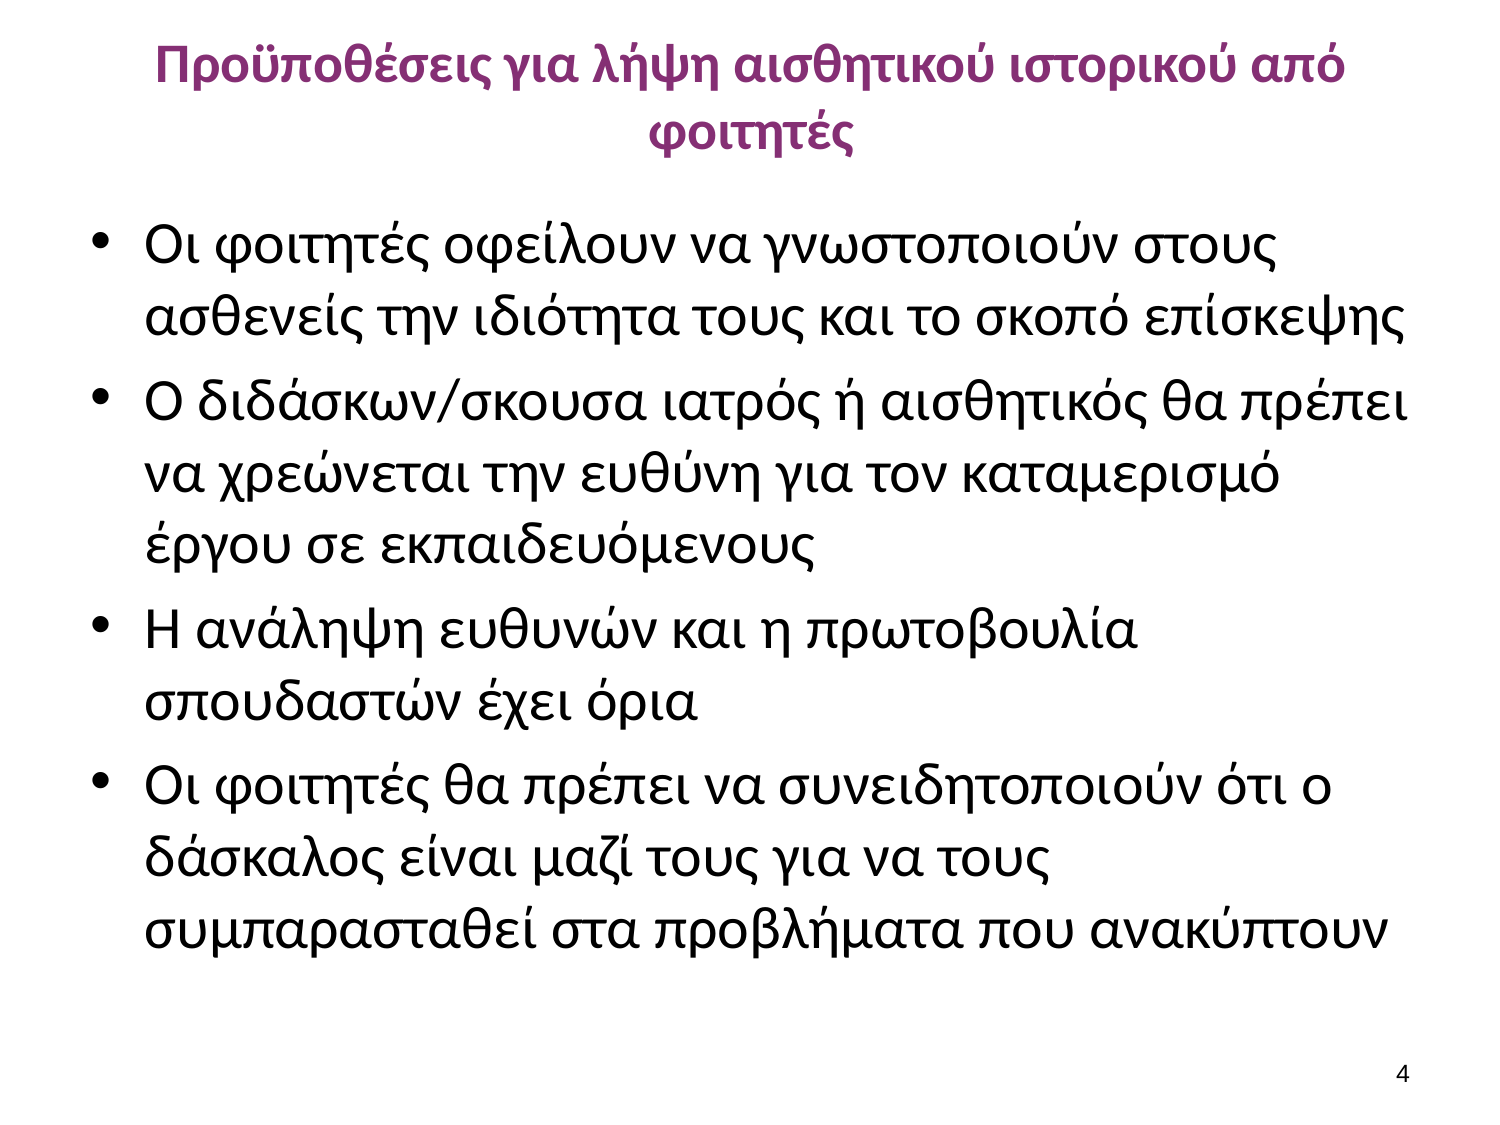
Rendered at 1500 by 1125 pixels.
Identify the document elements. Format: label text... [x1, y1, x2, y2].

list Οι φοιτητές οφείλουν να γνωστοποιούν στους ασθενείς την ιδιότητα τους και το σκοπό επίσκεψης Ο διδάσκων/σκουσα ιατρός ή αισθητικός θα πρέπει να χρεώνεται την ευθύνη για τον καταμερισμό έργου σε εκπαιδευόμενους Η ανάληψη ευθυνών και η πρωτοβουλία σπουδαστών έχει όρια Οι φοιτητές θα πρέπει να συνειδητοποιούν ότι ο δάσκαλος είναι μαζί τους για να τους συμπαρασταθεί στα προβλήματα που ανακύπτουν [75, 196, 1425, 1024]
slide_number 3 [1074, 1042, 1425, 1103]
title Προϋποθέσεις για λήψη αισθητικού ιστορικού από φοιτητές [76, 19, 1427, 169]
